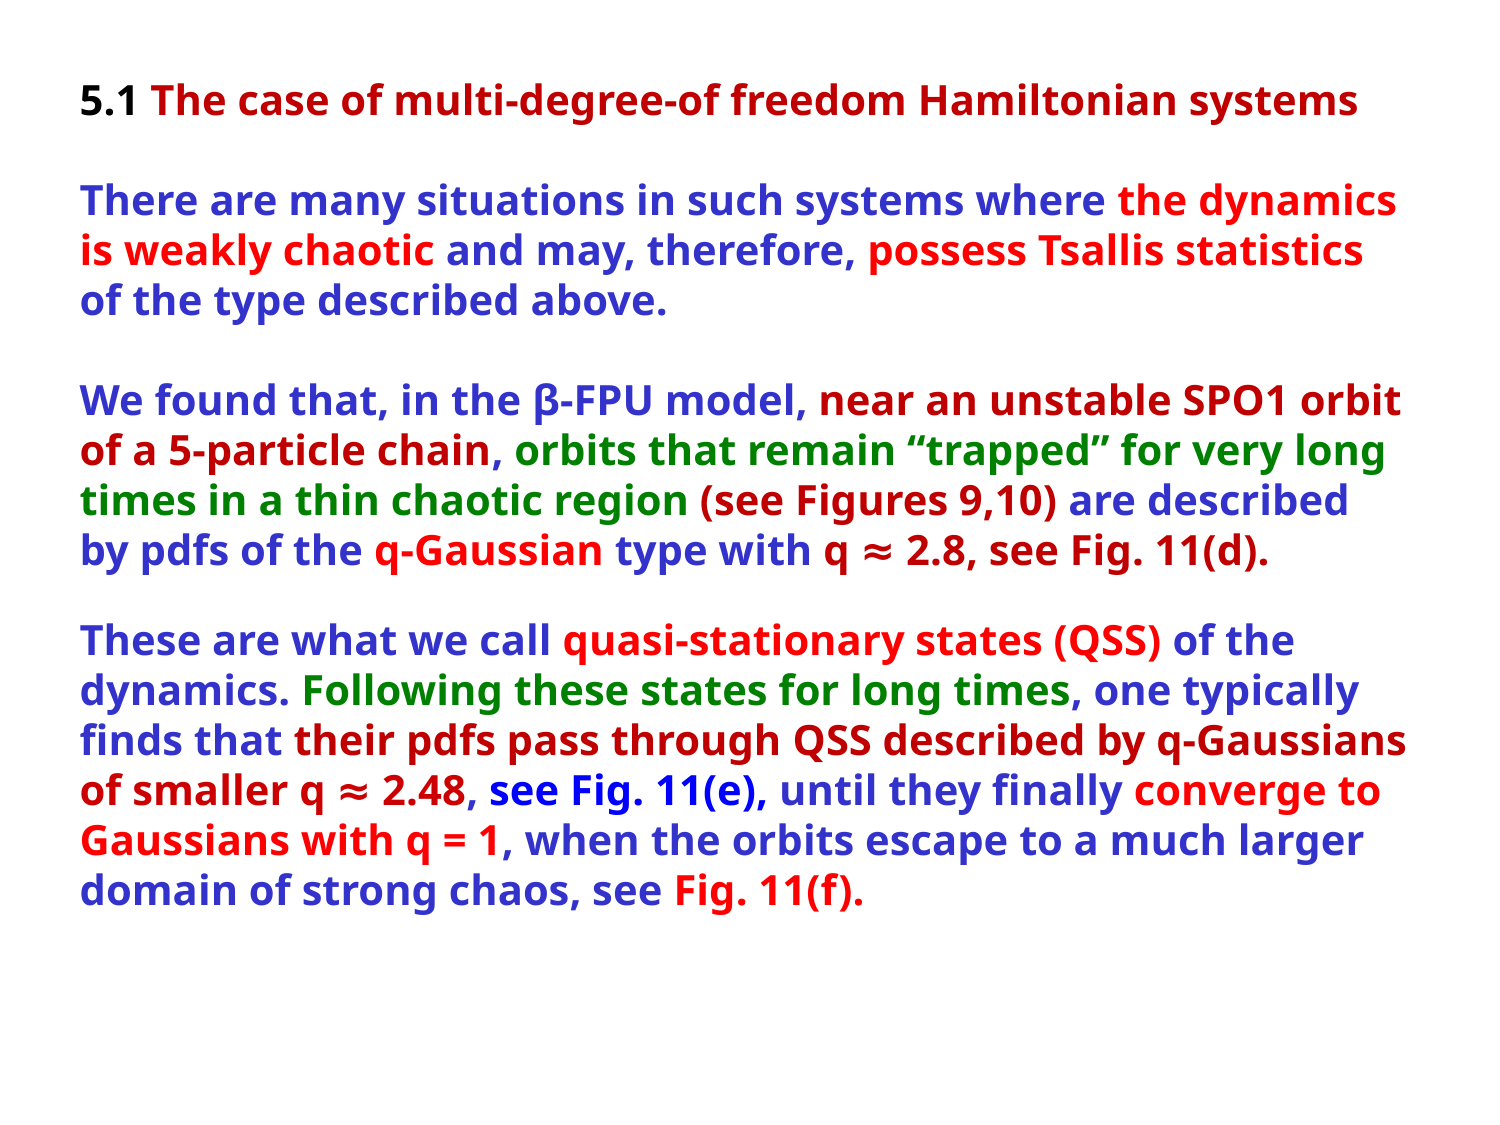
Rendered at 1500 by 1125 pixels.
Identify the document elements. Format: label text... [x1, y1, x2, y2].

text_box 5.1 The case of multi-degree-of freedom Hamiltonian systems There are many situations in such systems where the dynamics is weakly chaotic and may, therefore, possess Tsallis statistics of the type described above. We found that, in the β-FPU model, near an unstable SPO1 orbit of a 5-particle chain, orbits that remain “trapped” for very long times in a thin chaotic region (see Figures 9,10) are described by pdfs of the q-Gaussian type with q ≈ 2.8, see Fig. 11(d). These are what we call quasi-stationary states (QSS) of the dynamics. Following these states for long times, one typically finds that their pdfs pass through QSS described by q-Gaussians of smaller q ≈ 2.48, see Fig. 11(e), until they finally converge to Gaussians with q = 1, when the orbits escape to a much larger domain of strong chaos, see Fig. 11(f). [64, 66, 1424, 922]
